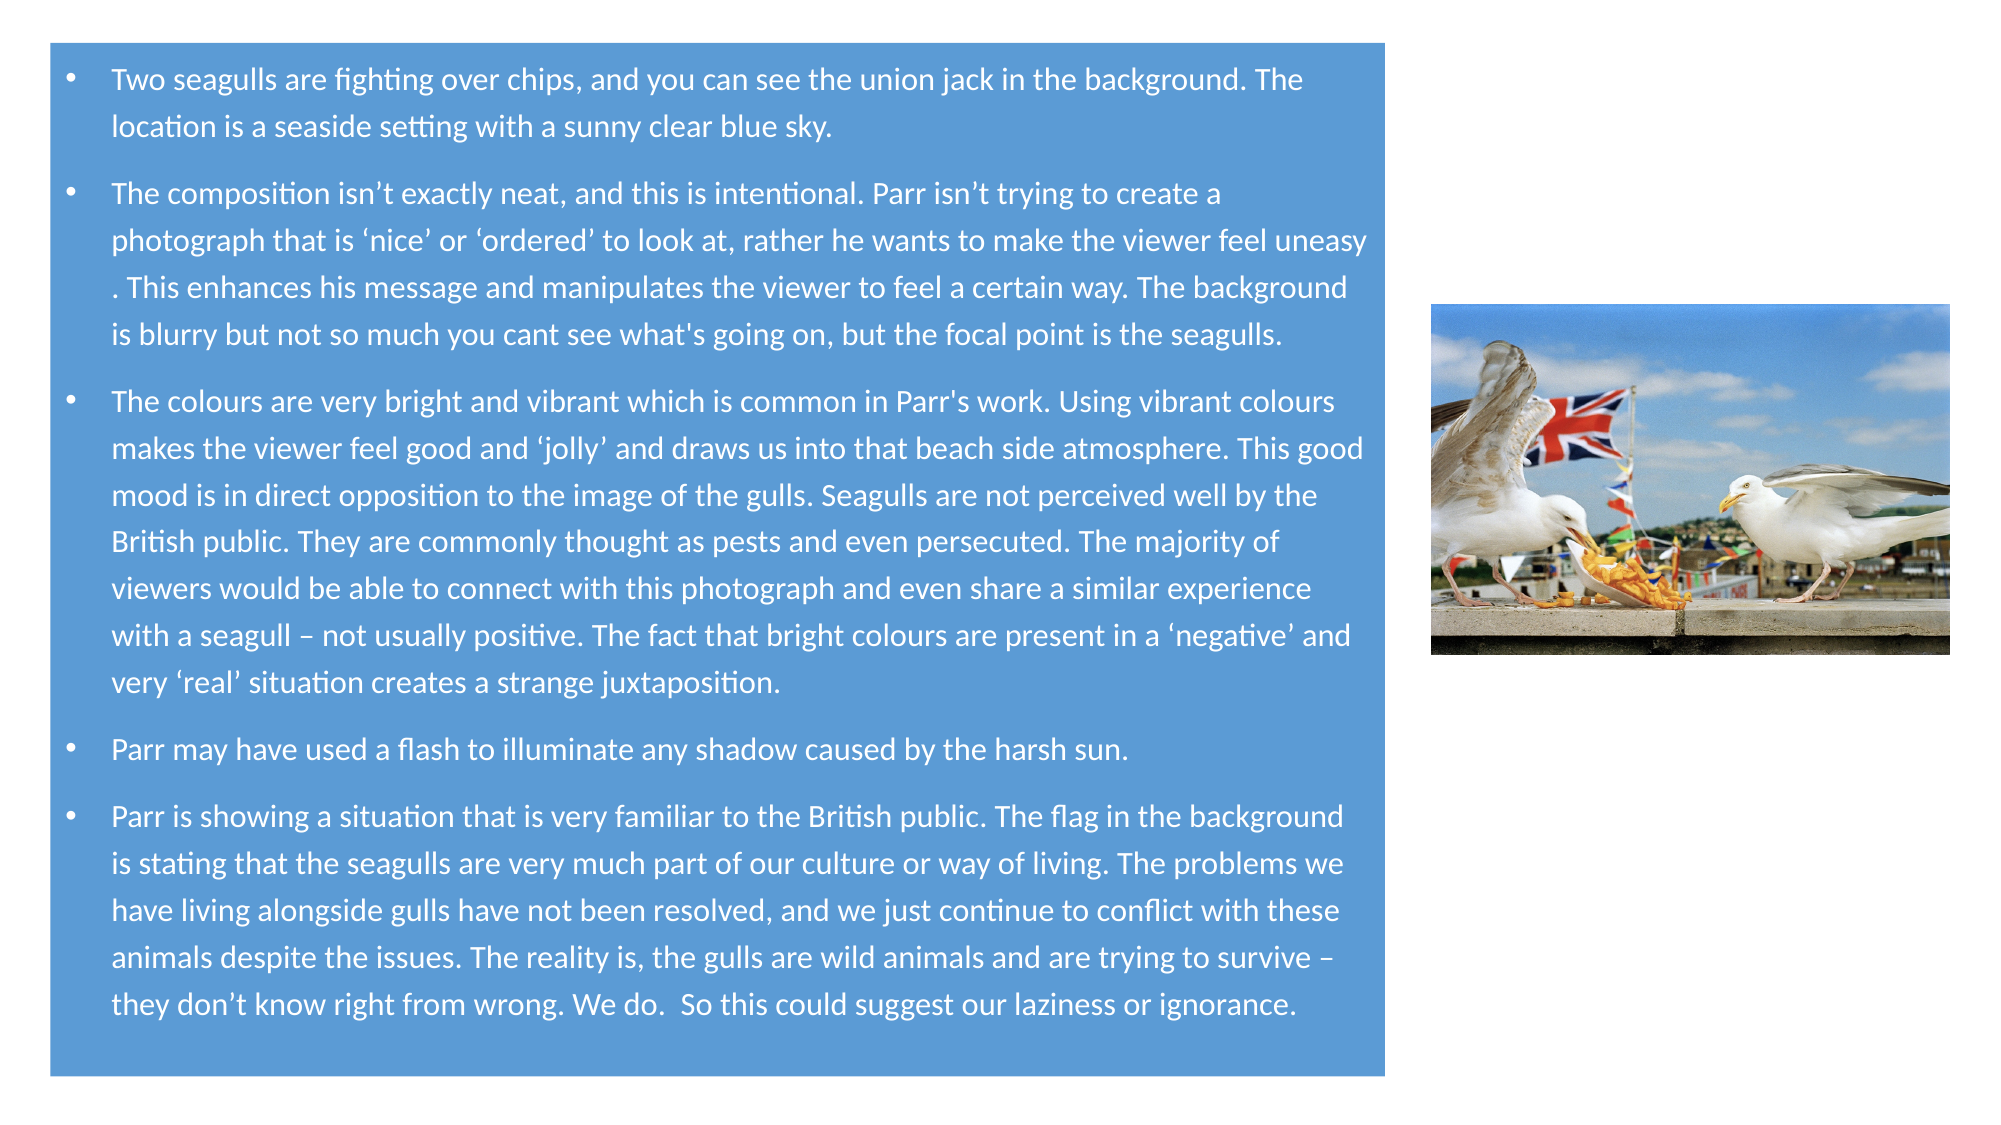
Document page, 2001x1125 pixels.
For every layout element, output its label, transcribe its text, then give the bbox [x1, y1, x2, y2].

picture [1431, 304, 1950, 655]
list Two seagulls are fighting over chips, and you can see the union jack in the background. The location is a seaside setting with a sunny clear blue sky. The composition isn’t exactly neat, and this is intentional. Parr isn’t trying to create a photograph that is ‘nice’ or ‘ordered’ to look at, rather he wants to make the viewer feel uneasy . This enhances his message and manipulates the viewer to feel a certain way. The background is blurry but not so much you cant see what's going on, but the focal point is the seagulls. The colours are very bright and vibrant which is common in Parr's work. Using vibrant colours makes the viewer feel good and ‘jolly’ and draws us into that beach side atmosphere. This good mood is in direct opposition to the image of the gulls. Seagulls are not perceived well by the British public. They are commonly thought as pests and even persecuted. The majority of viewers would be able to connect with this photograph and even share a similar experience with a seagull – not usually positive. The fact that bright colours are present in a ‘negative’ and very ‘real’ situation creates a strange juxtaposition. Parr may have used a flash to illuminate any shadow caused by the harsh sun. Parr is showing a situation that is very familiar to the British public. The flag in the background is stating that the seagulls are very much part of our culture or way of living. The problems we have living alongside gulls have not been resolved, and we just continue to conflict with these animals despite the issues. The reality is, the gulls are wild animals and are trying to survive – they don’t know right from wrong. We do. So this could suggest our laziness or ignorance. [50, 42, 1385, 1077]
